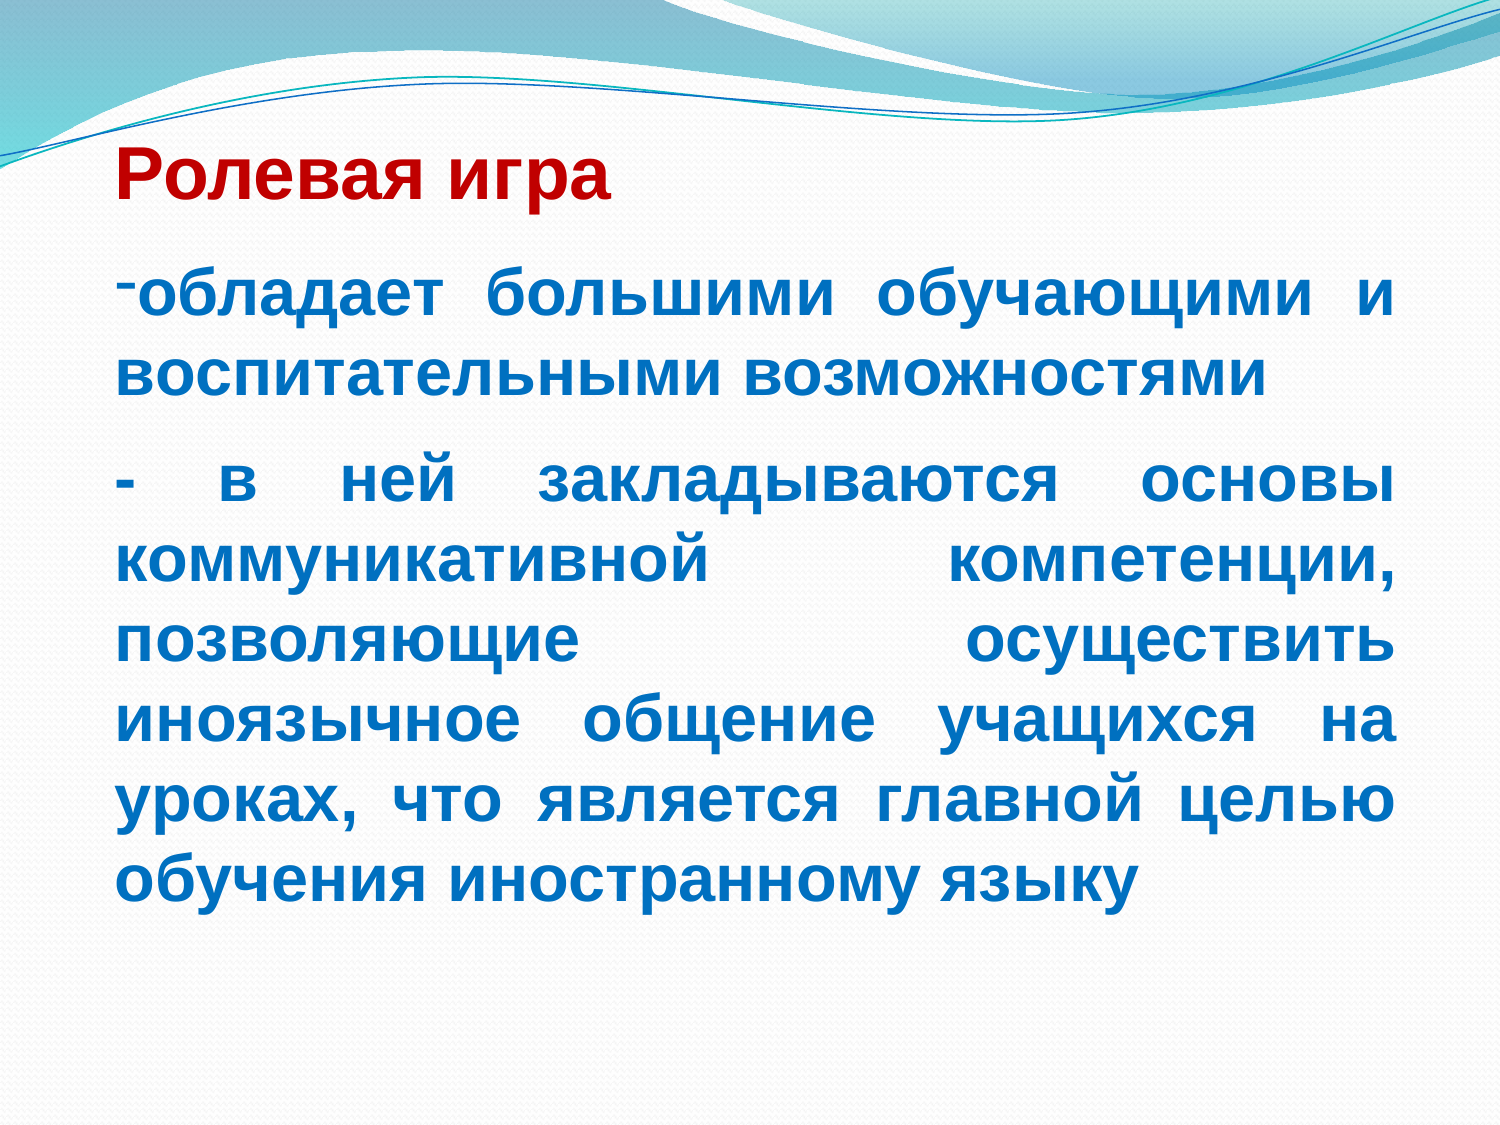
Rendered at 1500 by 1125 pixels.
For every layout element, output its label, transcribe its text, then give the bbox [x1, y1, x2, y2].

text_box Ролевая игра обладает большими обучающими и воспитательными возможностями - в ней закладываются основы коммуникативной компетенции, позволяющие осуществить иноязычное общение учащихся на уроках, что является главной целью обучения иностранному языку [99, 116, 1413, 923]
